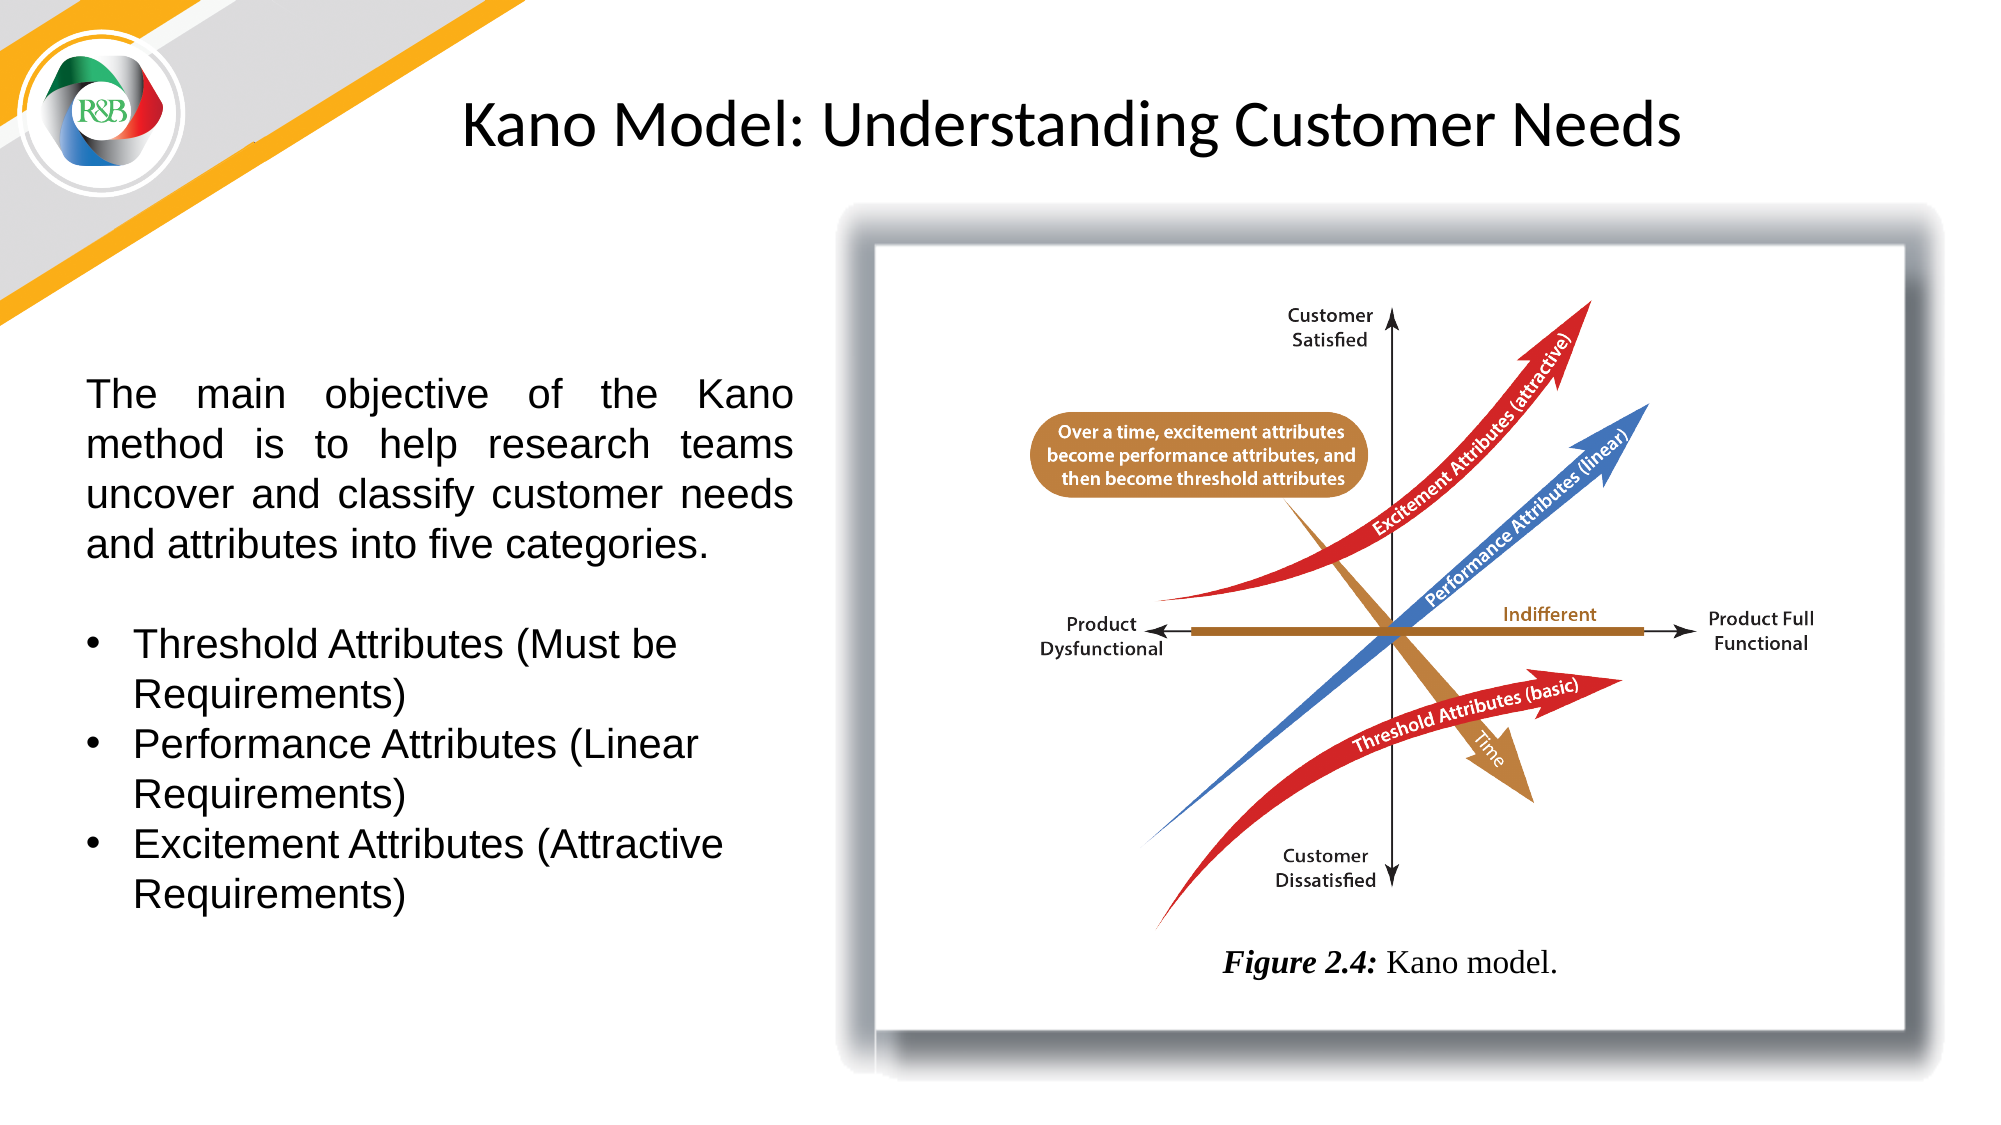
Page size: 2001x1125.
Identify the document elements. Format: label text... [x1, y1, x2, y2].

text_box The main objective of the Kano method is to help research teams uncover and classify customer needs and attributes into five categories. Threshold Attributes (Must be Requirements) Performance Attributes (Linear Requirements) Excitement Attributes (Attractive Requirements) [71, 359, 753, 975]
text_box Kano Model: Understanding Customer Needs [533, 72, 1698, 168]
picture [0, 0, 533, 335]
picture [753, 74, 2000, 1125]
